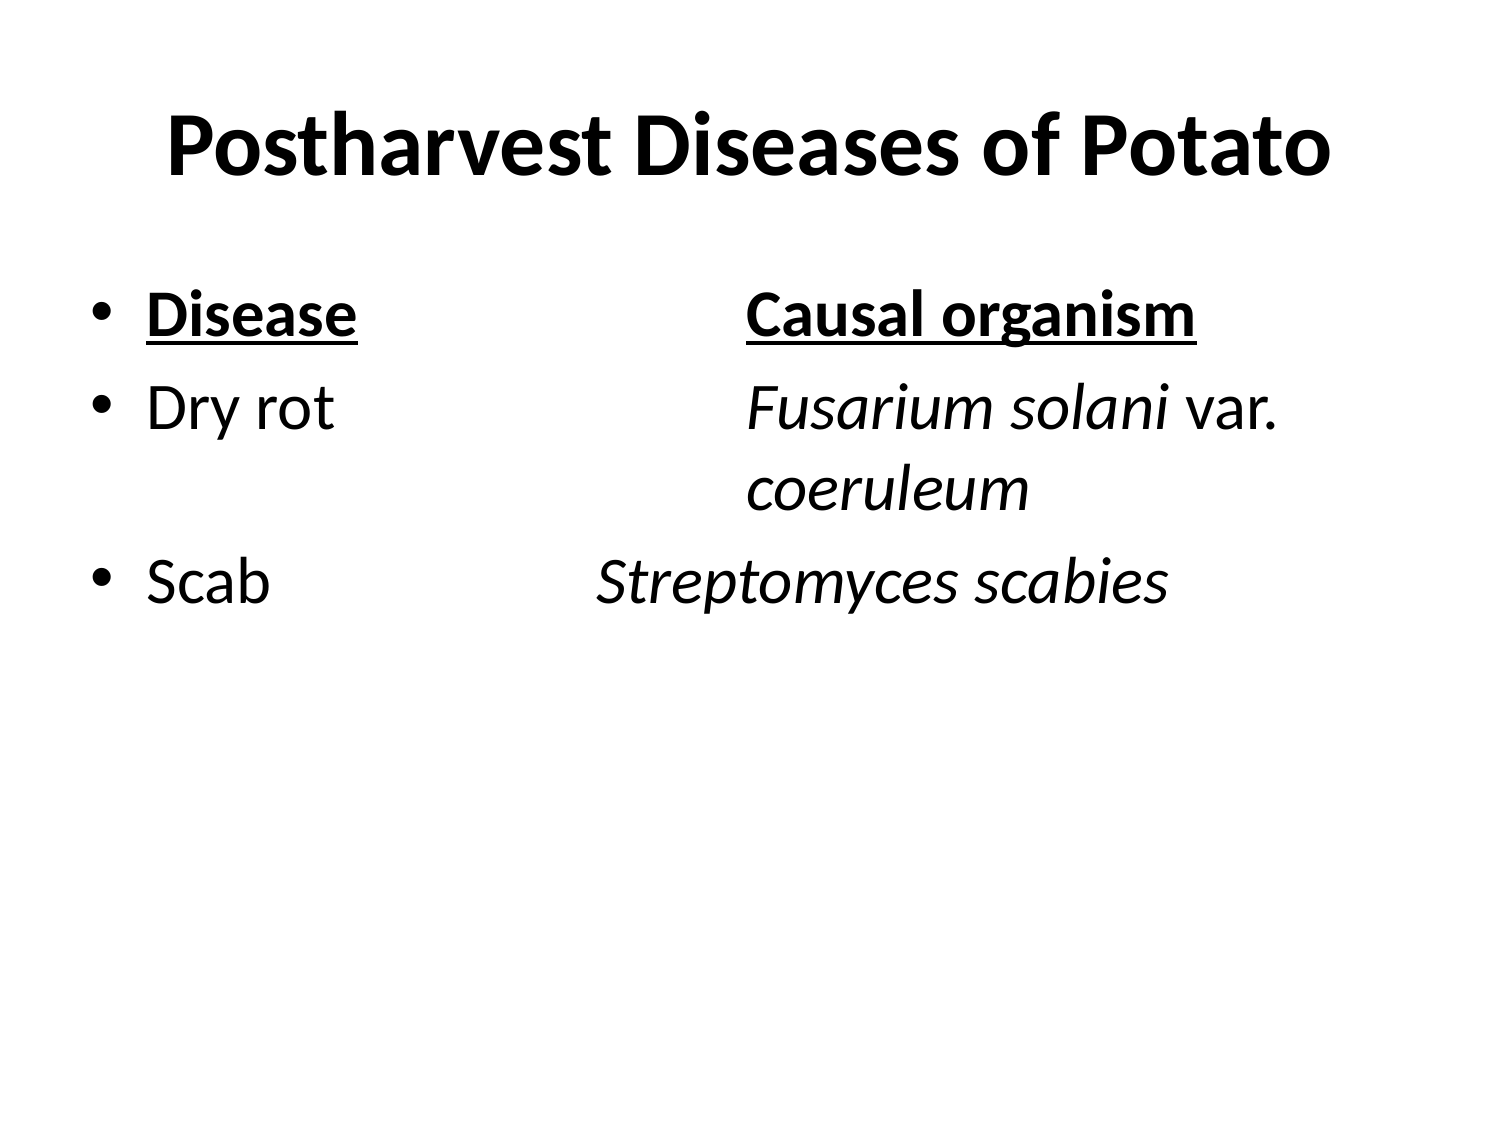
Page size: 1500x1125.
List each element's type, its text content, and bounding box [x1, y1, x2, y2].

list Disease Causal organism Dry rot Fusarium solani var. coeruleum Scab Streptomyces scabies [75, 262, 1425, 1005]
title Postharvest Diseases of Potato [75, 45, 1425, 233]
